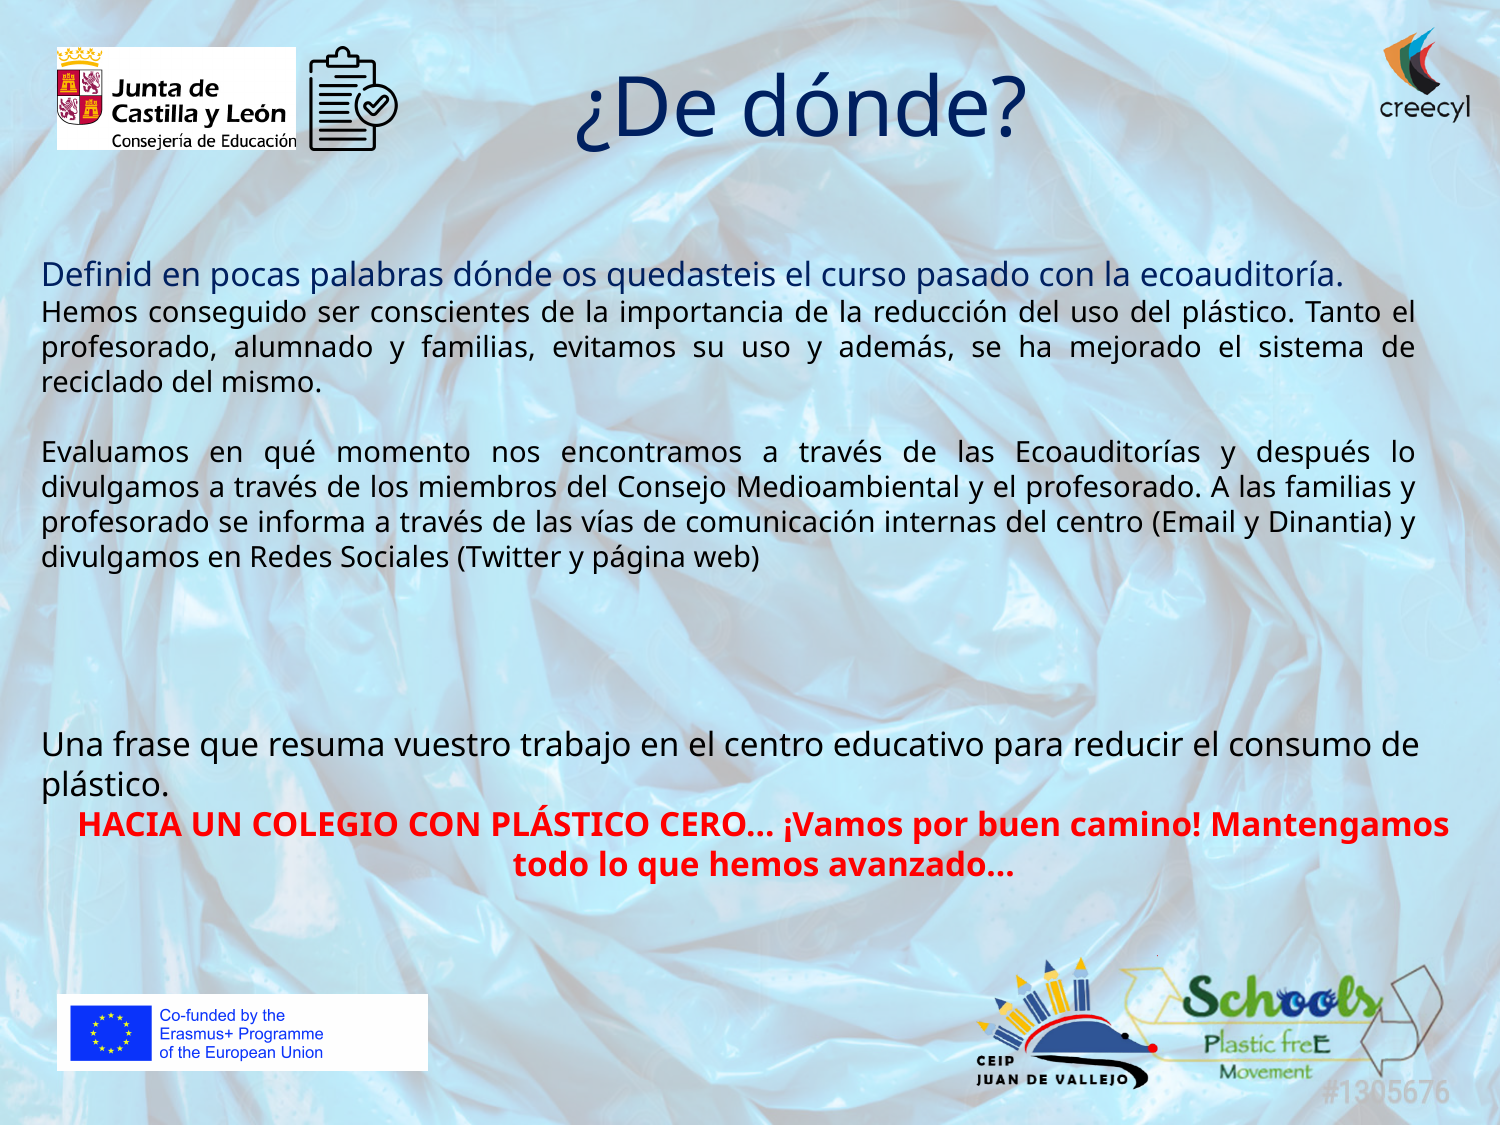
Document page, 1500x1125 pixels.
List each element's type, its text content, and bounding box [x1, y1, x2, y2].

picture [1369, 22, 1478, 126]
picture [974, 955, 1457, 1092]
text_box ¿De dónde? [233, 46, 1371, 161]
text_box Definid en pocas palabras dónde os quedasteis el curso pasado con la ecoauditoría. Hemos conseguido ser conscientes de la importancia de la reducción del uso del plástico. Tanto el profesorado, alumnado y familias, evitamos su uso y además, se ha mejorado el sistema de reciclado del mismo. Evaluamos en qué momento nos encontramos a través de las Ecoauditorías y después lo divulgamos a través de los miembros del Consejo Medioambiental y el profesorado. A las familias y profesorado se informa a través de las vías de comunicación internas del centro (Email y Dinantia) y divulgamos en Redes Sociales (Twitter y página web) [25, 246, 1432, 581]
text_box Una frase que resuma vuestro trabajo en el centro educativo para reducir el consumo de plástico. HACIA UN COLEGIO CON PLÁSTICO CERO… ¡Vamos por buen camino! Mantengamos todo lo que hemos avanzado… [25, 715, 1500, 971]
picture [300, 45, 406, 151]
picture [57, 47, 233, 150]
picture [57, 994, 428, 1071]
